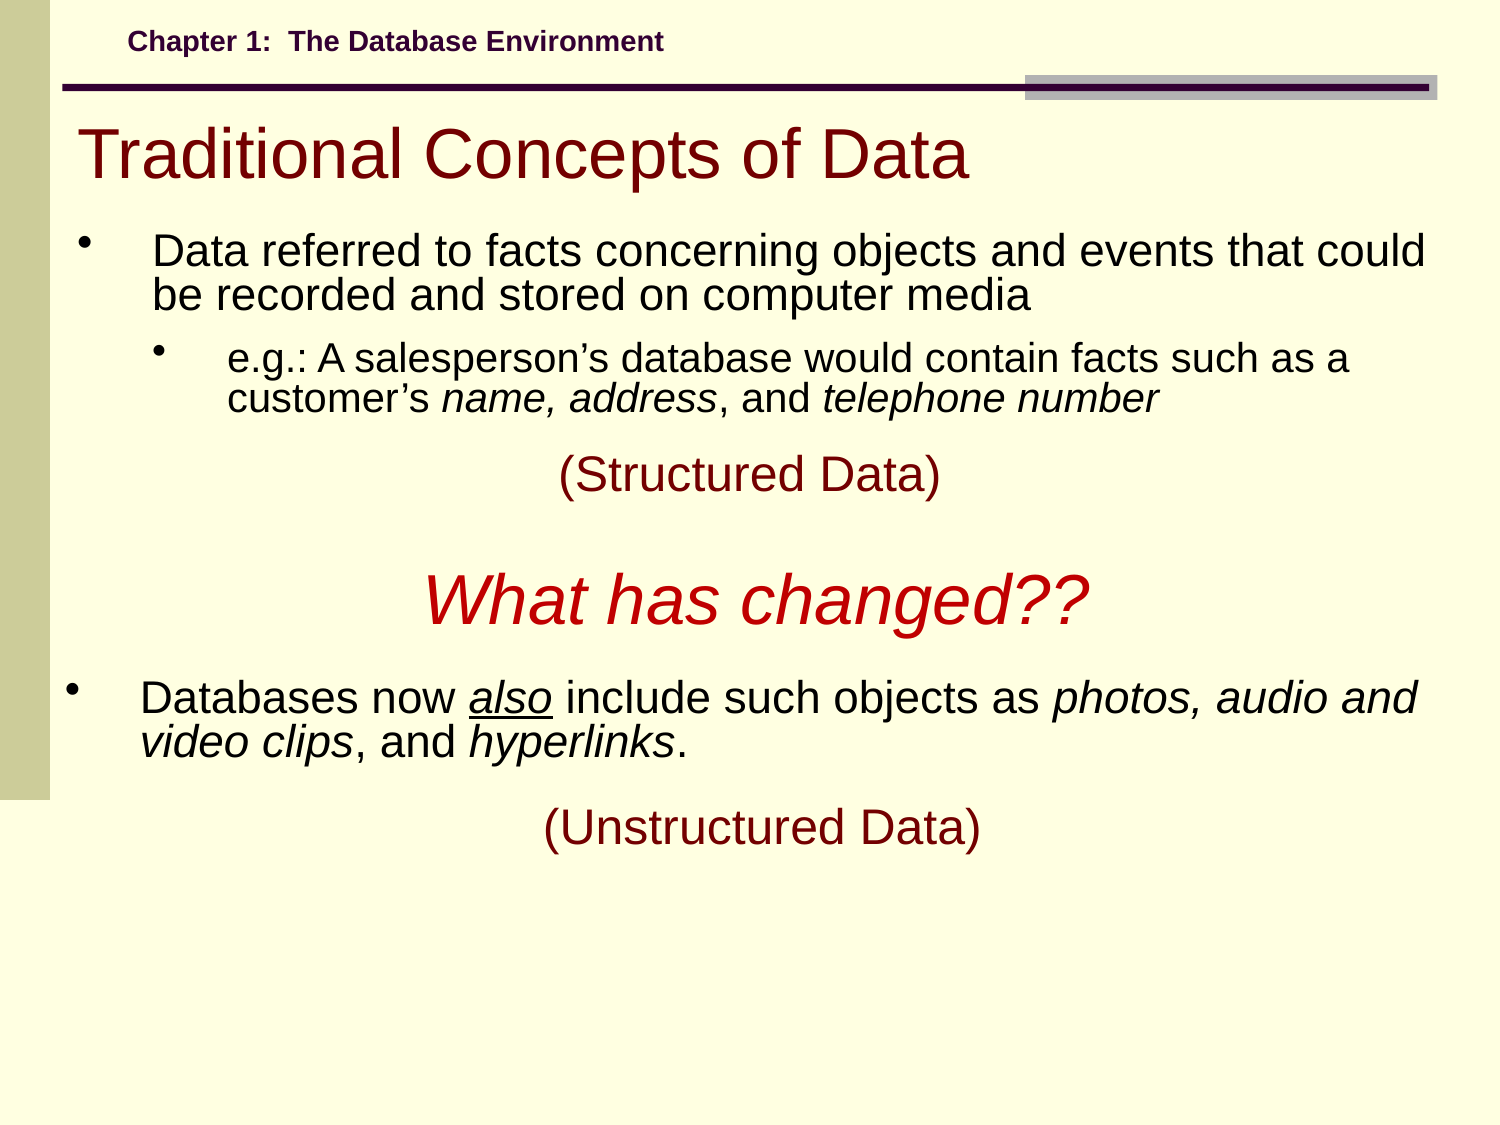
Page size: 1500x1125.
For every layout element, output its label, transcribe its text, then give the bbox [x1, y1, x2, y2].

text_box Databases now also include such objects as photos, audio and video clips, and hyperlinks. [50, 671, 1500, 774]
text_box Traditional Concepts of Data [62, 99, 1500, 200]
text_box (Structured Data) [24, 446, 1475, 509]
text_box What has changed?? [12, 546, 1500, 646]
text_box Chapter 1: The Database Environment [112, 12, 1388, 67]
text_box Data referred to facts concerning objects and events that could be recorded and stored on computer media [62, 223, 1475, 327]
text_box e.g.: A salesperson’s database would contain facts such as a customer’s name, address, and telephone number [137, 333, 1500, 429]
text_box (Unstructured Data) [37, 798, 1488, 862]
